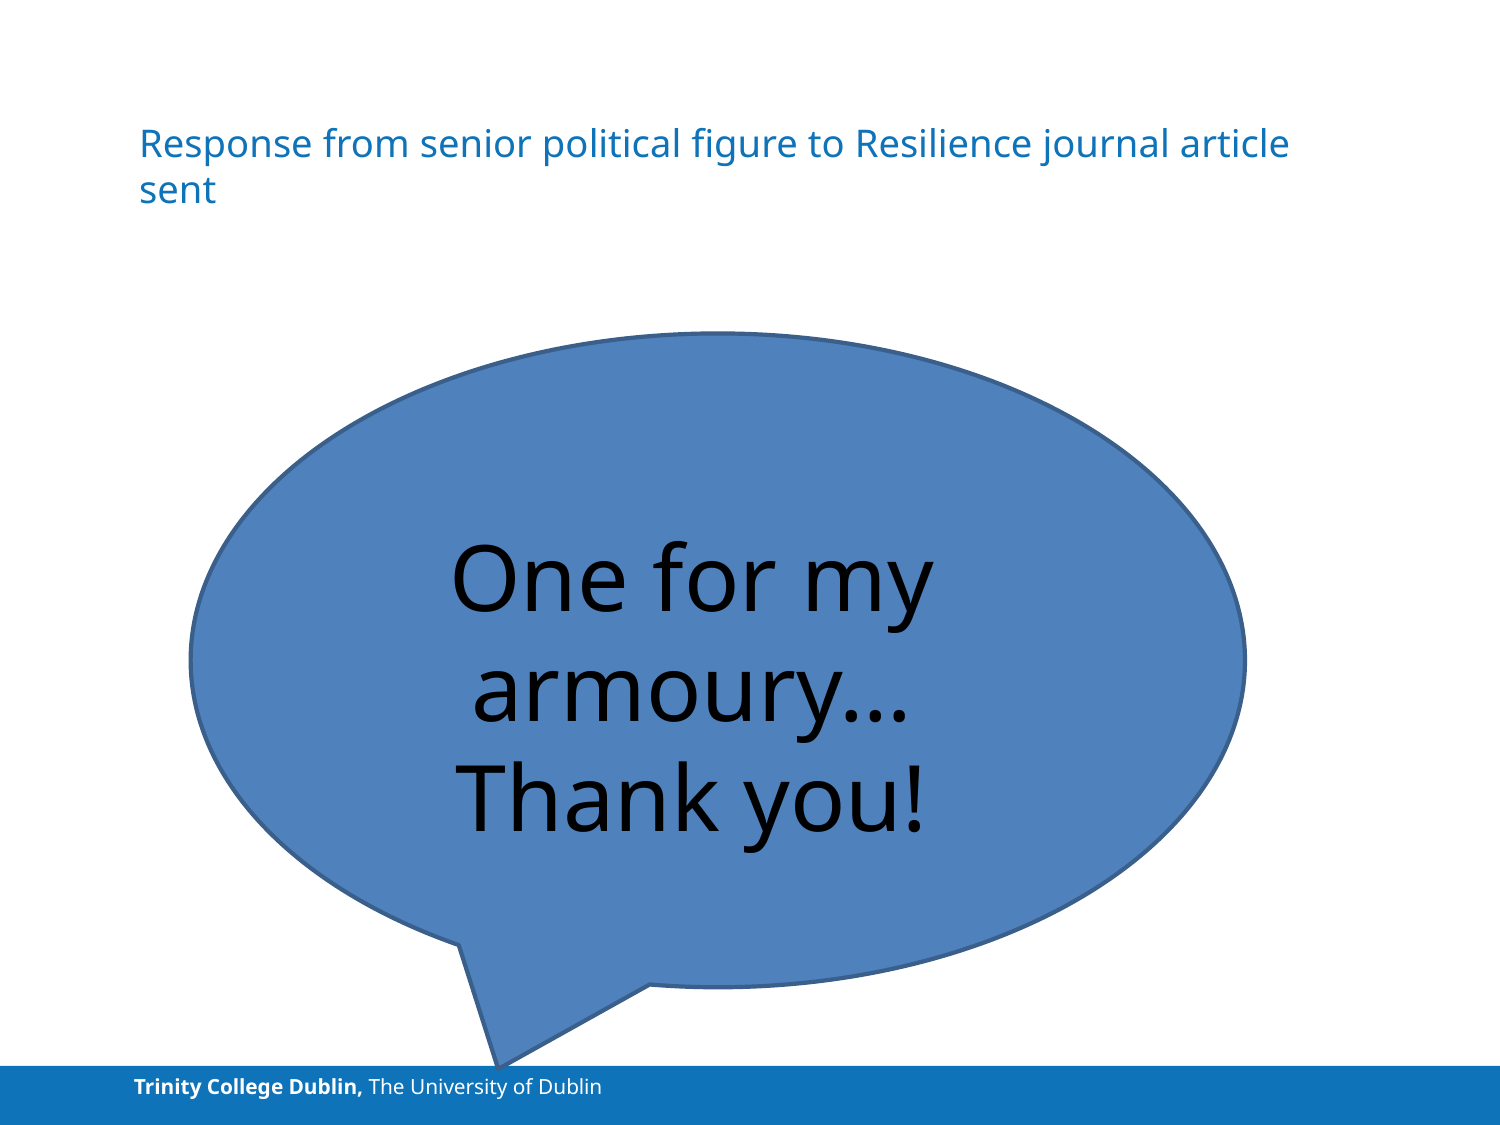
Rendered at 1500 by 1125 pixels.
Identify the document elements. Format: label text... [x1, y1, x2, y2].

title Response from senior political figure to Resilience journal article sent [139, 119, 1370, 212]
text_box One for my armoury… Thank you! [278, 512, 1106, 858]
text_box [188, 331, 1248, 1071]
